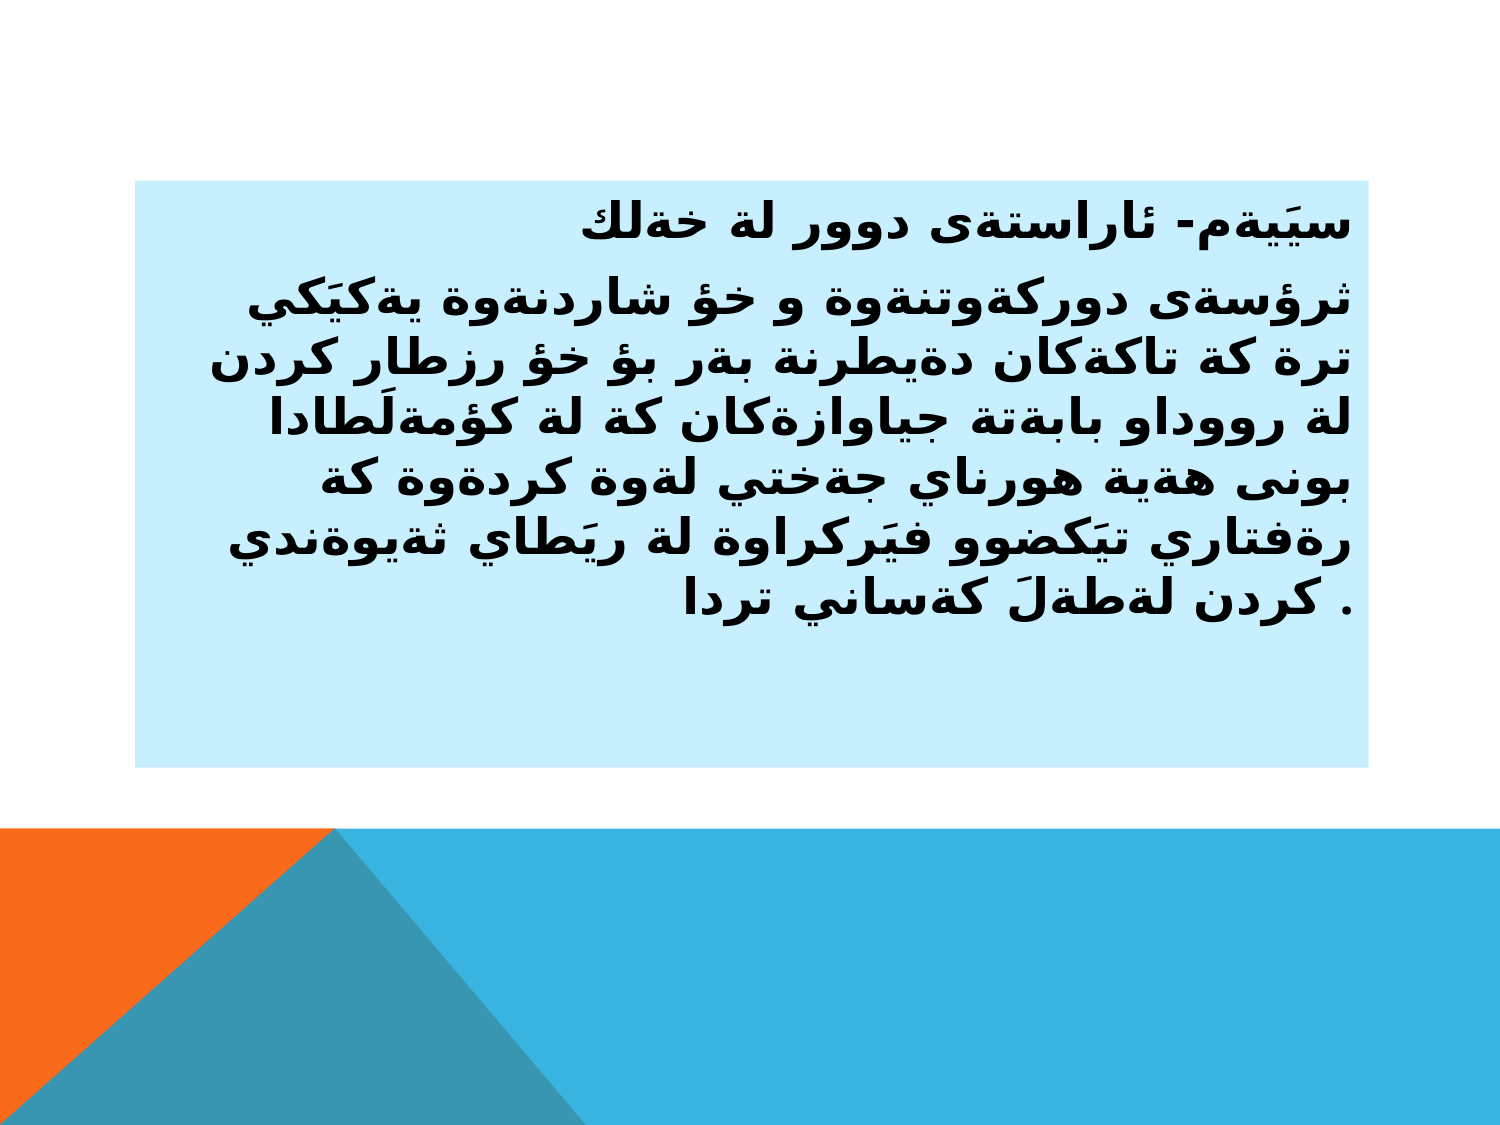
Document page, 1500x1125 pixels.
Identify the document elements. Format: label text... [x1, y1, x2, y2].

list سيَيةم- ئاراستةى دوور لة خةلك ثرؤسةى دوركةوتنةوة و خؤ شاردنةوة يةكيَكي ترة كة تاكةكان دةيطرنة بةر بؤ خؤ رزطار كردن لة رووداو بابةتة جياوازةكان كة لة كؤمةلَطادا بونى هةية هورناي جةختي لةوة كردةوة كة رةفتاري تيَكضوو فيَركراوة لة ريَطاي ثةيوةندي كردن لةطةلَ كةساني تردا . [135, 180, 1369, 768]
